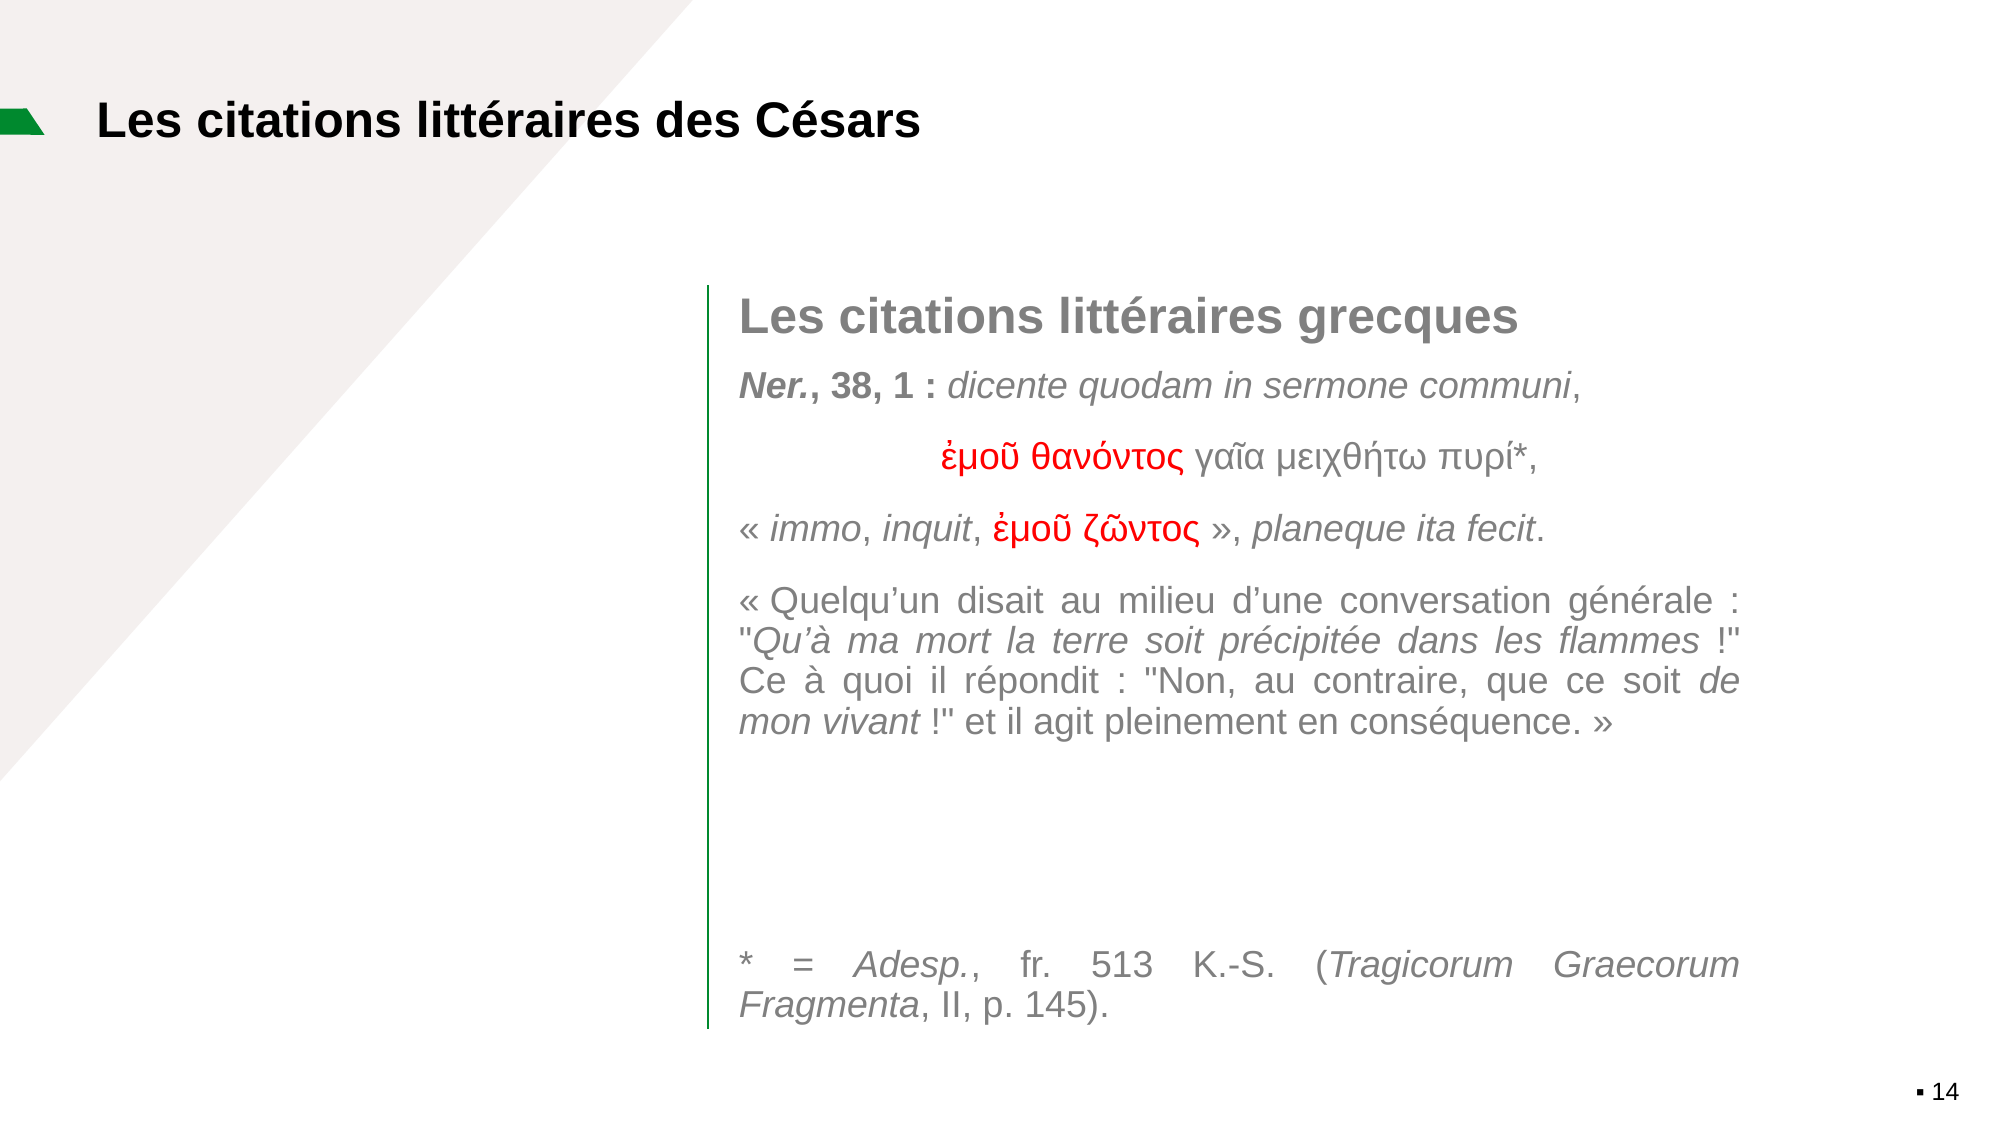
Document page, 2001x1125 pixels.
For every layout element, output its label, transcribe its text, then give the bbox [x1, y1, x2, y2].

list Les citations littéraires grecques Ner., 38, 1 : dicente quodam in sermone communi, ἐμοῦ θανόντος γαῖα μειχθήτω πυρί*, « immo, inquit, ἐμοῦ ζῶντος », planeque ita fecit. « Quelqu’un disait au milieu d’une conversation générale : "Qu’à ma mort la terre soit précipitée dans les flammes !" Ce à quoi il répondit : "Non, au contraire, que ce soit de mon vivant !" et il agit pleinement en conséquence. » * = Adesp., fr. 513 K.-S. (Tragicorum Graecorum Fragmenta, II, p. 145). [739, 309, 1741, 1030]
slide_number ▪︎ 14 [1900, 1056, 2000, 1125]
title Les citations littéraires des Césars [96, 94, 1741, 309]
